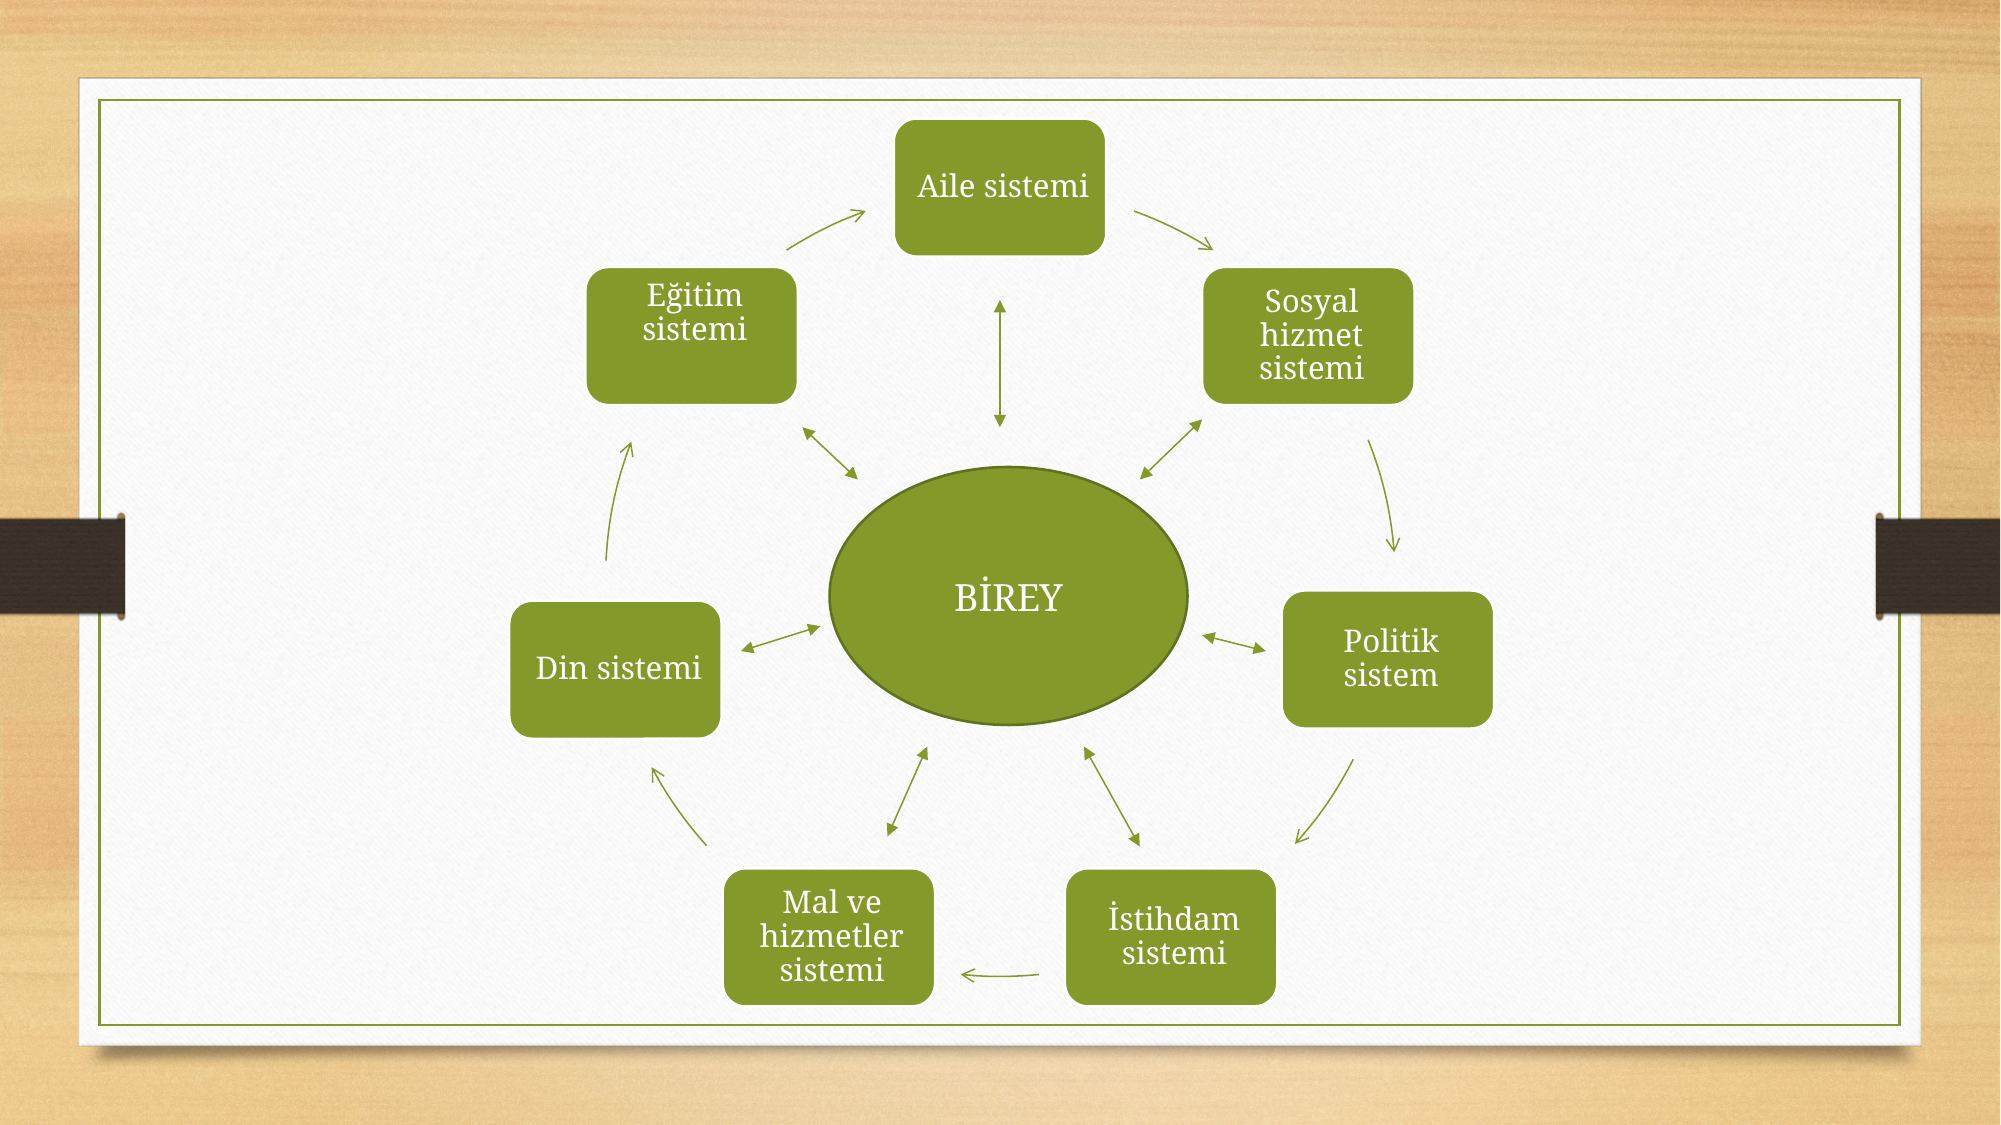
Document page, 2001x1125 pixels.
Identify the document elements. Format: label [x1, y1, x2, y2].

text_box [332, 117, 1667, 1008]
picture [0, 0, 2001, 1125]
text_box [1139, 418, 1203, 480]
text_box [887, 746, 928, 837]
text_box [1083, 746, 1140, 847]
text_box [740, 625, 821, 652]
text_box [1201, 634, 1267, 652]
text_box [801, 426, 859, 480]
